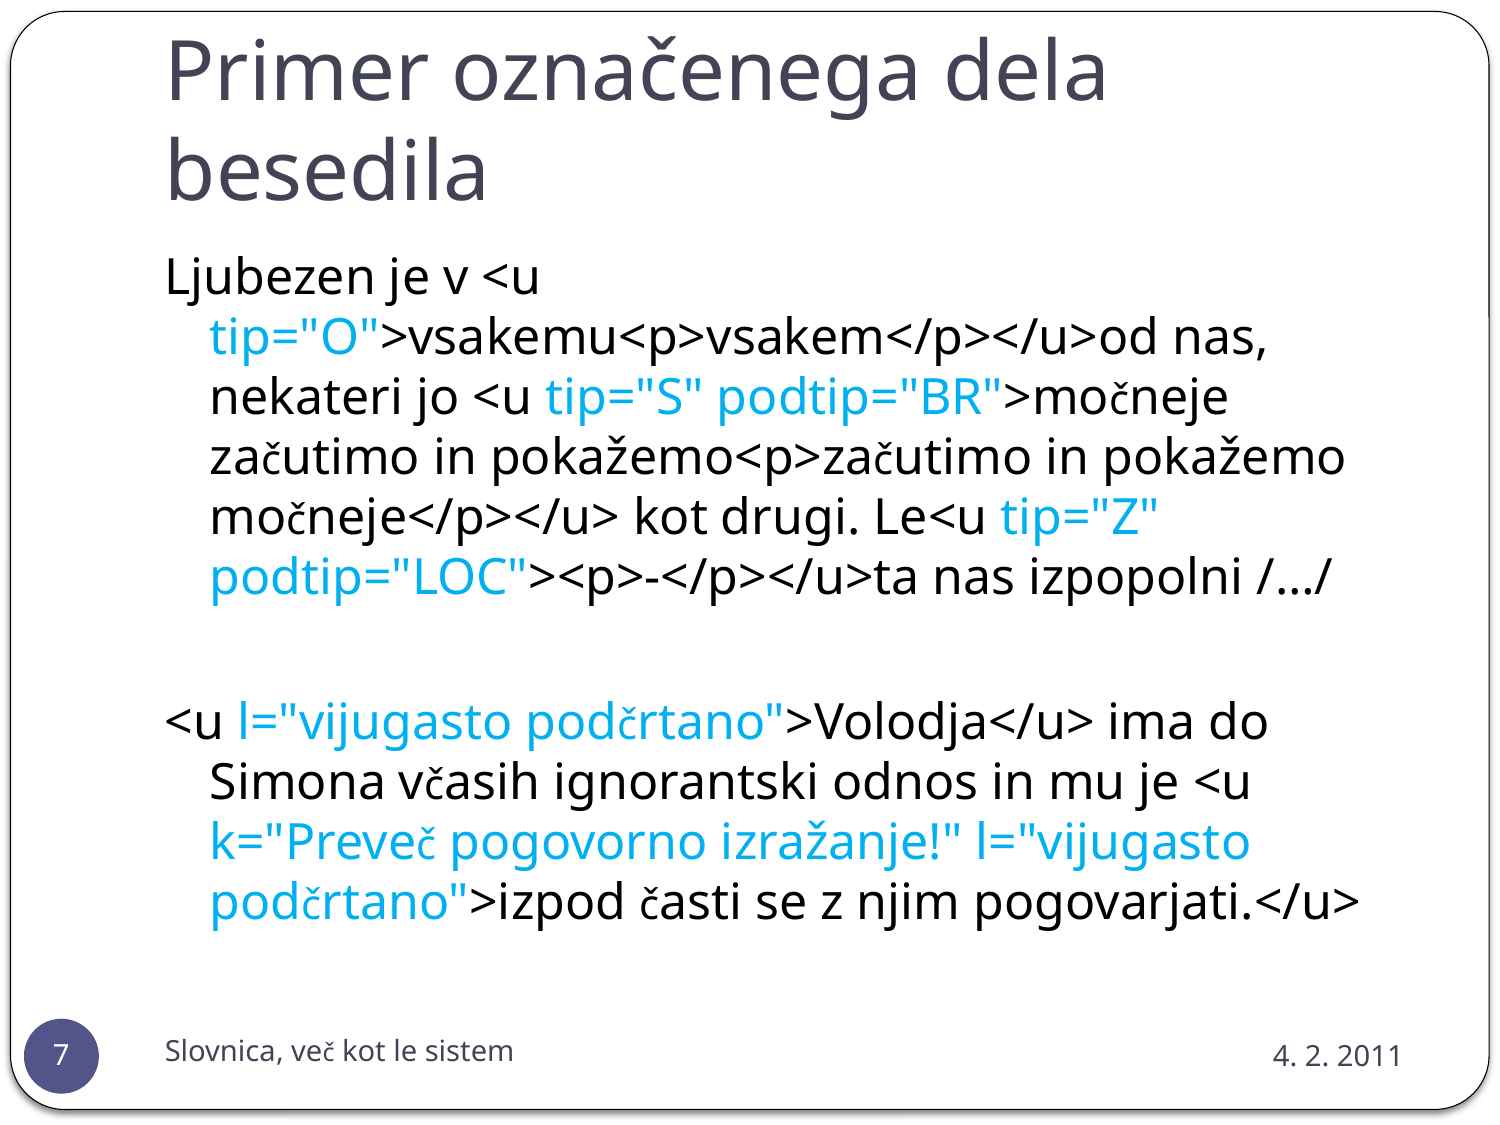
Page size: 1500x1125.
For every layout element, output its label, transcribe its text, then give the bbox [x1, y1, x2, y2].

slide_number 7 [23, 1018, 99, 1094]
footer Slovnica, več kot le sistem [150, 1012, 800, 1088]
title Primer označenega dela besedila [150, 45, 1425, 233]
slide_number 4. 2. 2011 [1012, 1015, 1419, 1094]
list Ljubezen je v <u tip="O">vsakemu<p>vsakem</p></u>od nas, nekateri jo <u tip="S" podtip="BR">močneje začutimo in pokažemo<p>začutimo in pokažemo močneje</p></u> kot drugi. Le<u tip="Z" podtip="LOC"><p>-</p></u>ta nas izpopolni /…/ <u l="vijugasto podčrtano">Volodja</u> ima do Simona včasih ignorantski odnos in mu je <u k="Preveč pogovorno izražanje!" l="vijugasto podčrtano">izpod časti se z njim pogovarjati.</u> [150, 237, 1425, 988]
